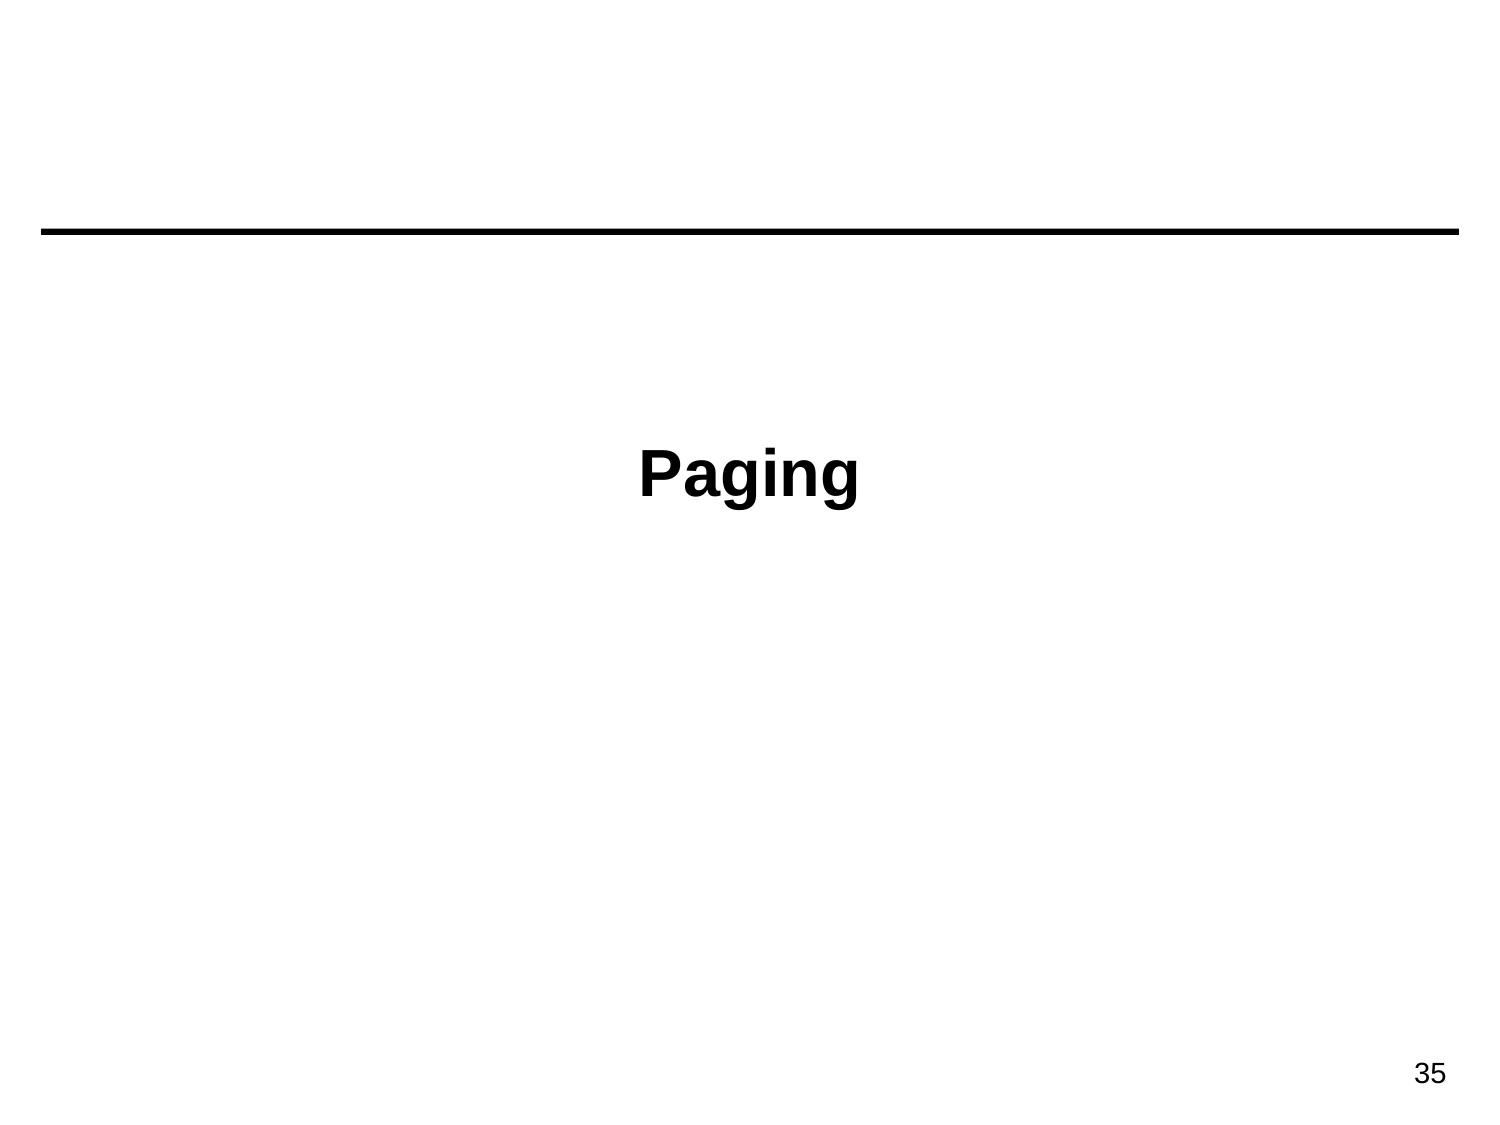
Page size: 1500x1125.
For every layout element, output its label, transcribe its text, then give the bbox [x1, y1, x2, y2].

title Paging [112, 349, 1388, 591]
slide_number 35 [1305, 1046, 1462, 1098]
